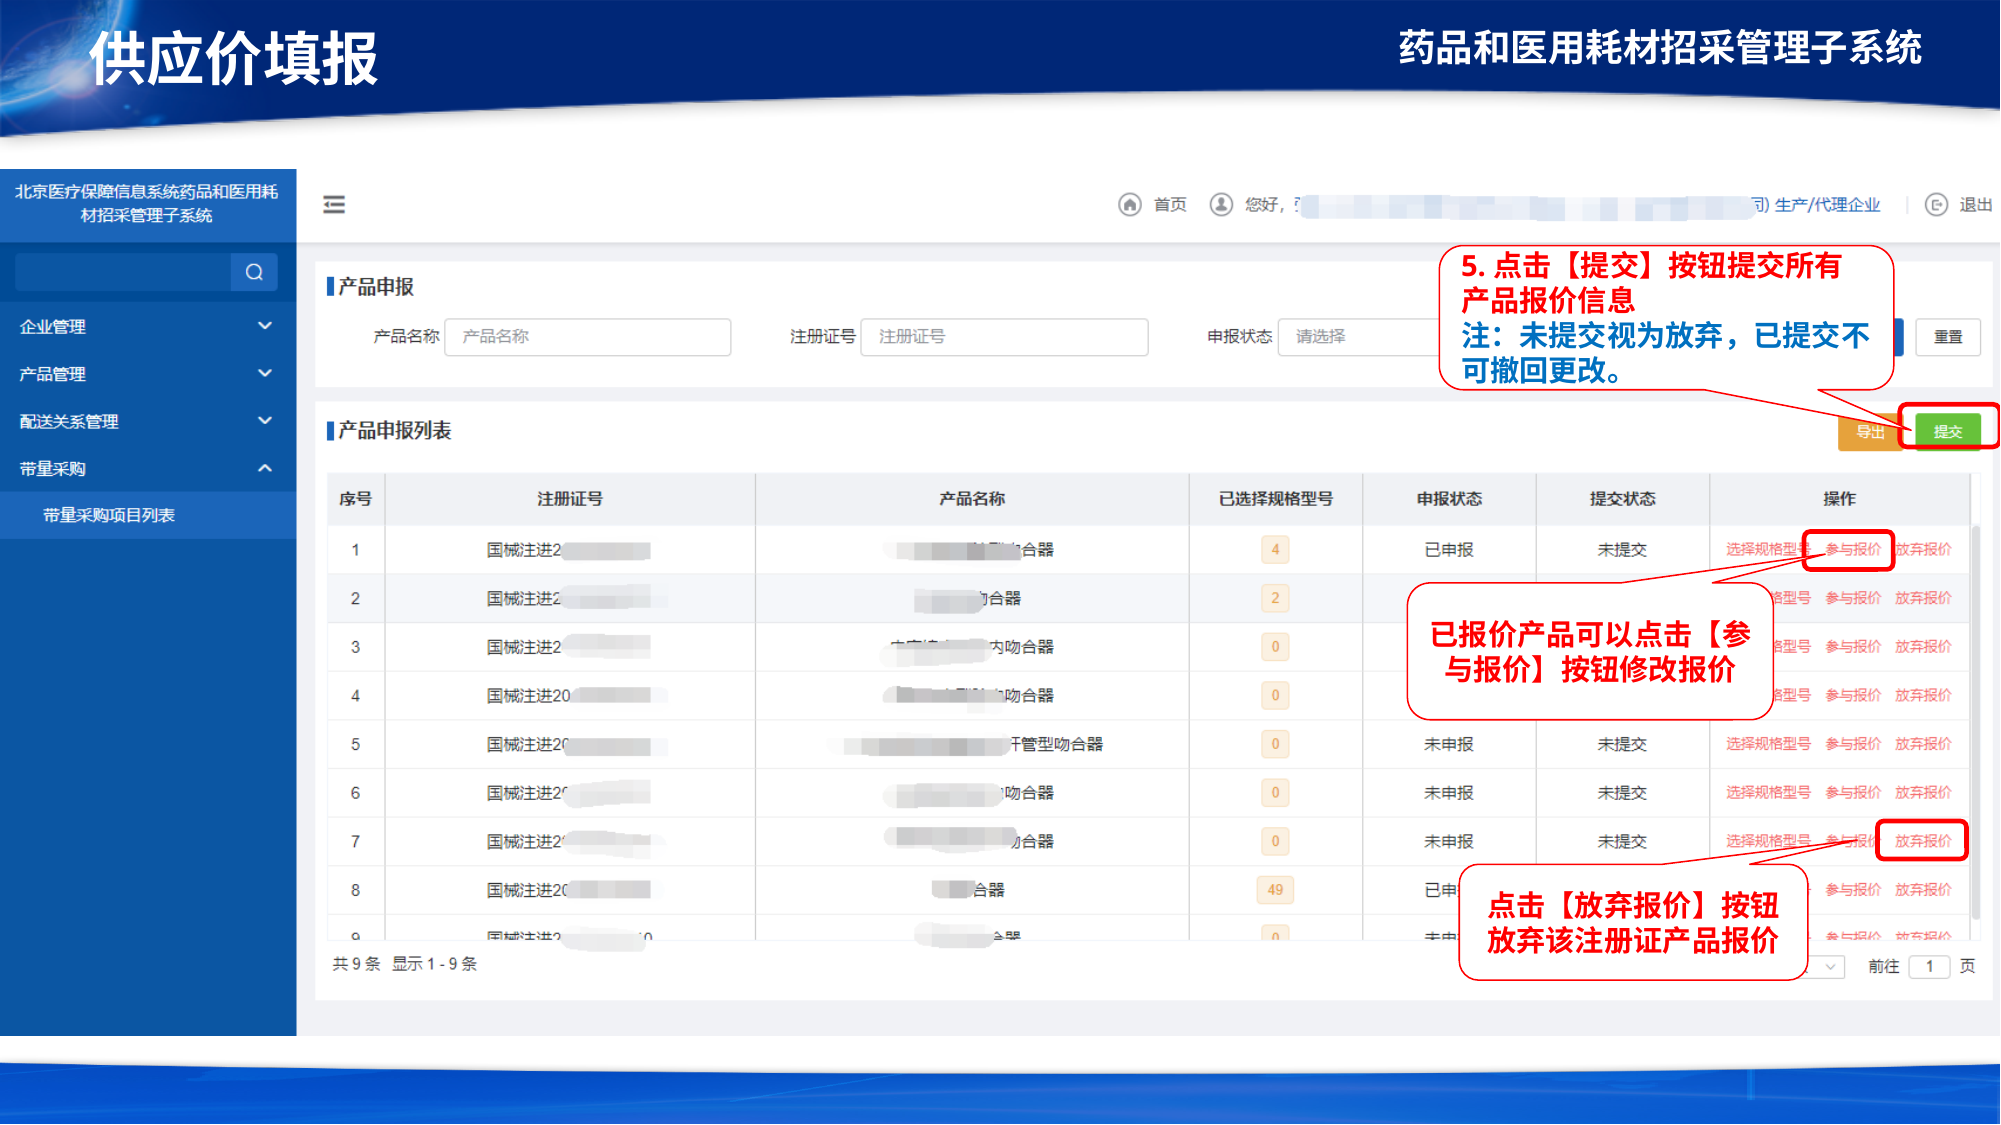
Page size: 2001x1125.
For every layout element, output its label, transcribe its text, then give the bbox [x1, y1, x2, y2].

title 供应价填报 [73, 22, 1135, 81]
picture [0, 0, 2000, 1036]
picture [0, 1055, 2000, 1124]
